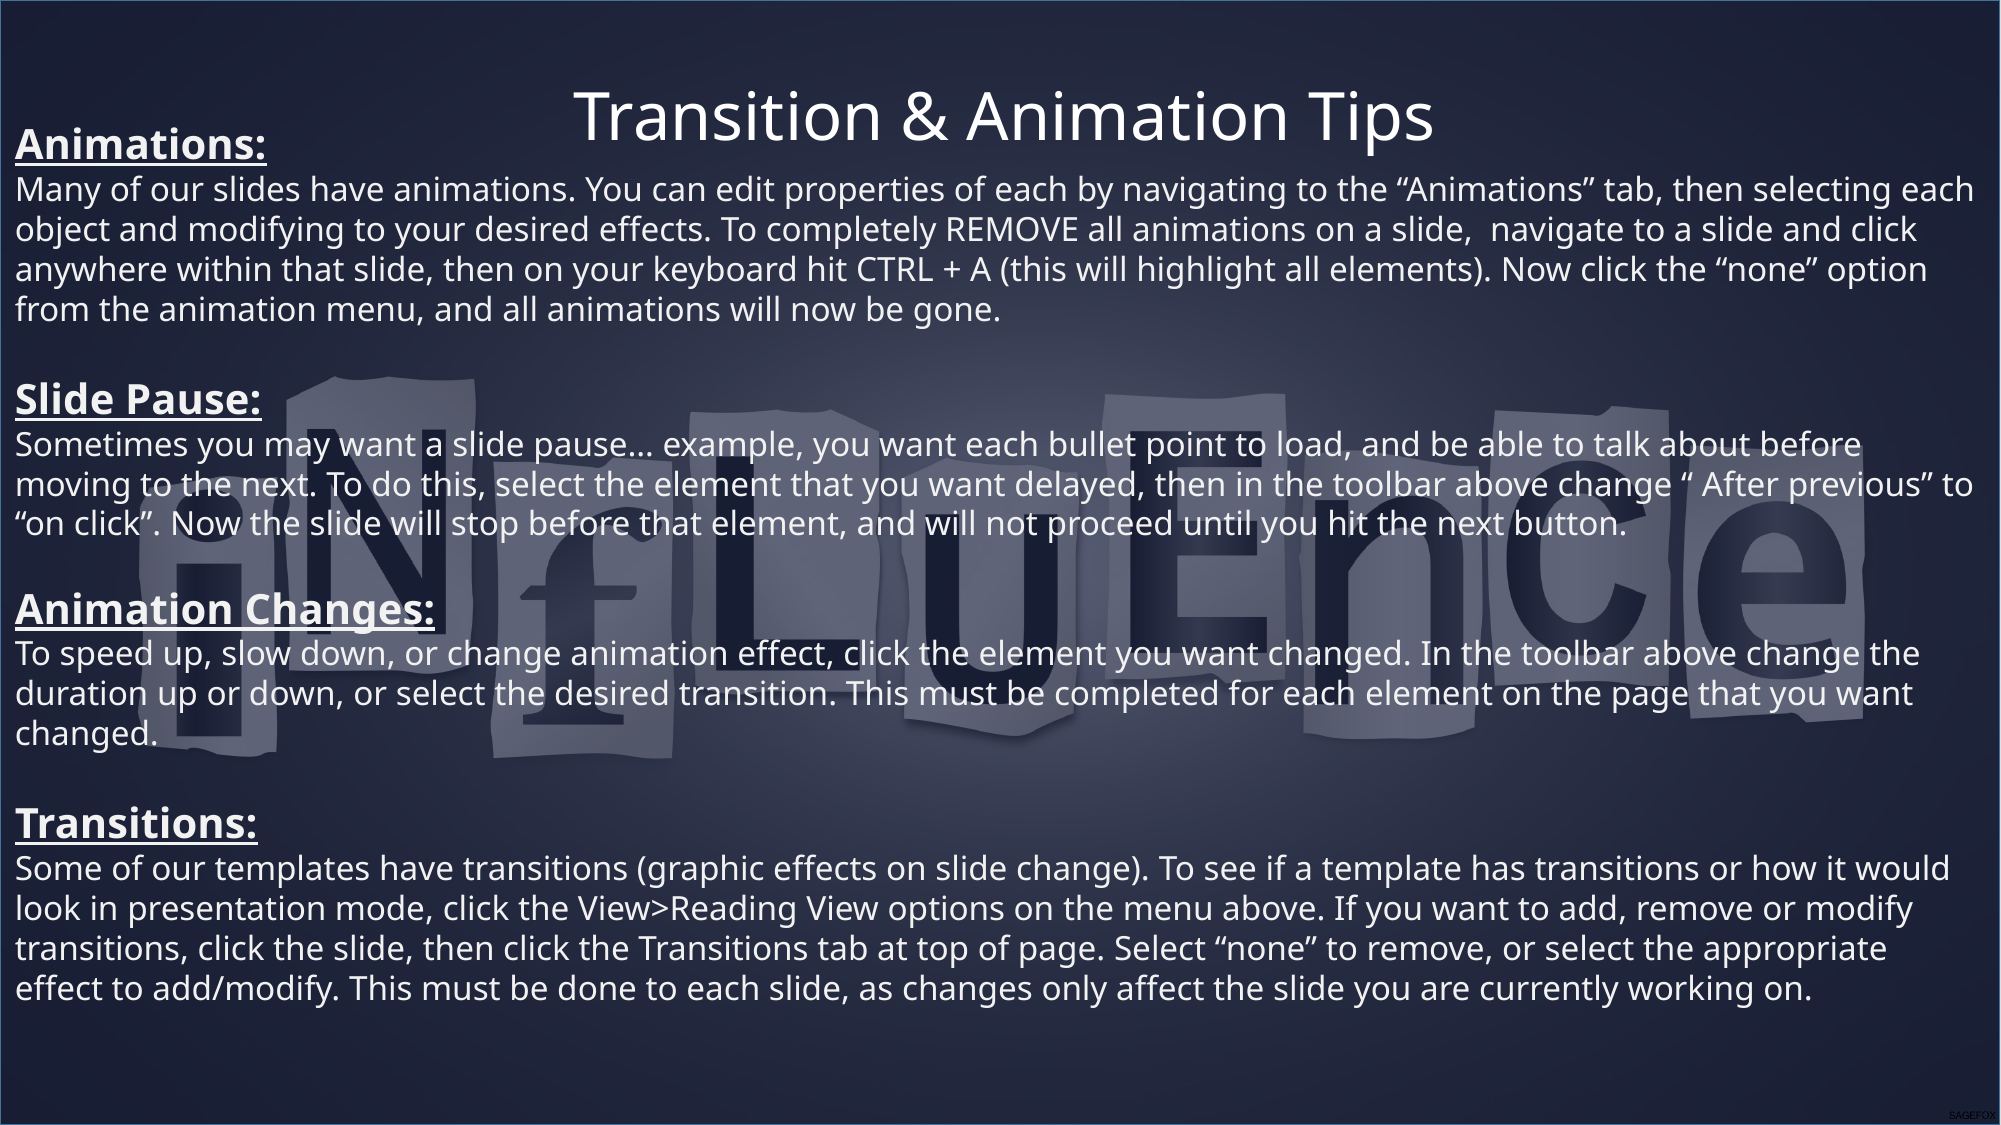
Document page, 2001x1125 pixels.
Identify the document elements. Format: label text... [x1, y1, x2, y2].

text_box Animations: Many of our slides have animations. You can edit properties of each by navigating to the “Animations” tab, then selecting each object and modifying to your desired effects. To completely REMOVE all animations on a slide, navigate to a slide and click anywhere within that slide, then on your keyboard hit CTRL + A (this will highlight all elements). Now click the “none” option from the animation menu, and all animations will now be gone. Slide Pause: Sometimes you may want a slide pause… example, you want each bullet point to load, and be able to talk about before moving to the next. To do this, select the element that you want delayed, then in the toolbar above change “ After previous” to “on click”. Now the slide will stop before that element, and will not proceed until you hit the next button. Animation Changes: To speed up, slow down, or change animation effect, click the element you want changed. In the toolbar above change the duration up or down, or select the desired transition. This must be completed for each element on the page that you want changed. Transitions: Some of our templates have transitions (graphic effects on slide change). To see if a template has transitions or how it would look in presentation mode, click the View>Reading View options on the menu above. If you want to add, remove or modify transitions, click the slide, then click the Transitions tab at top of page. Select “none” to remove, or select the appropriate effect to add/modify. This must be done to each slide, as changes only affect the slide you are currently working on. [0, 0, 2000, 1125]
title Transition & Animation Tips [477, 59, 1532, 177]
